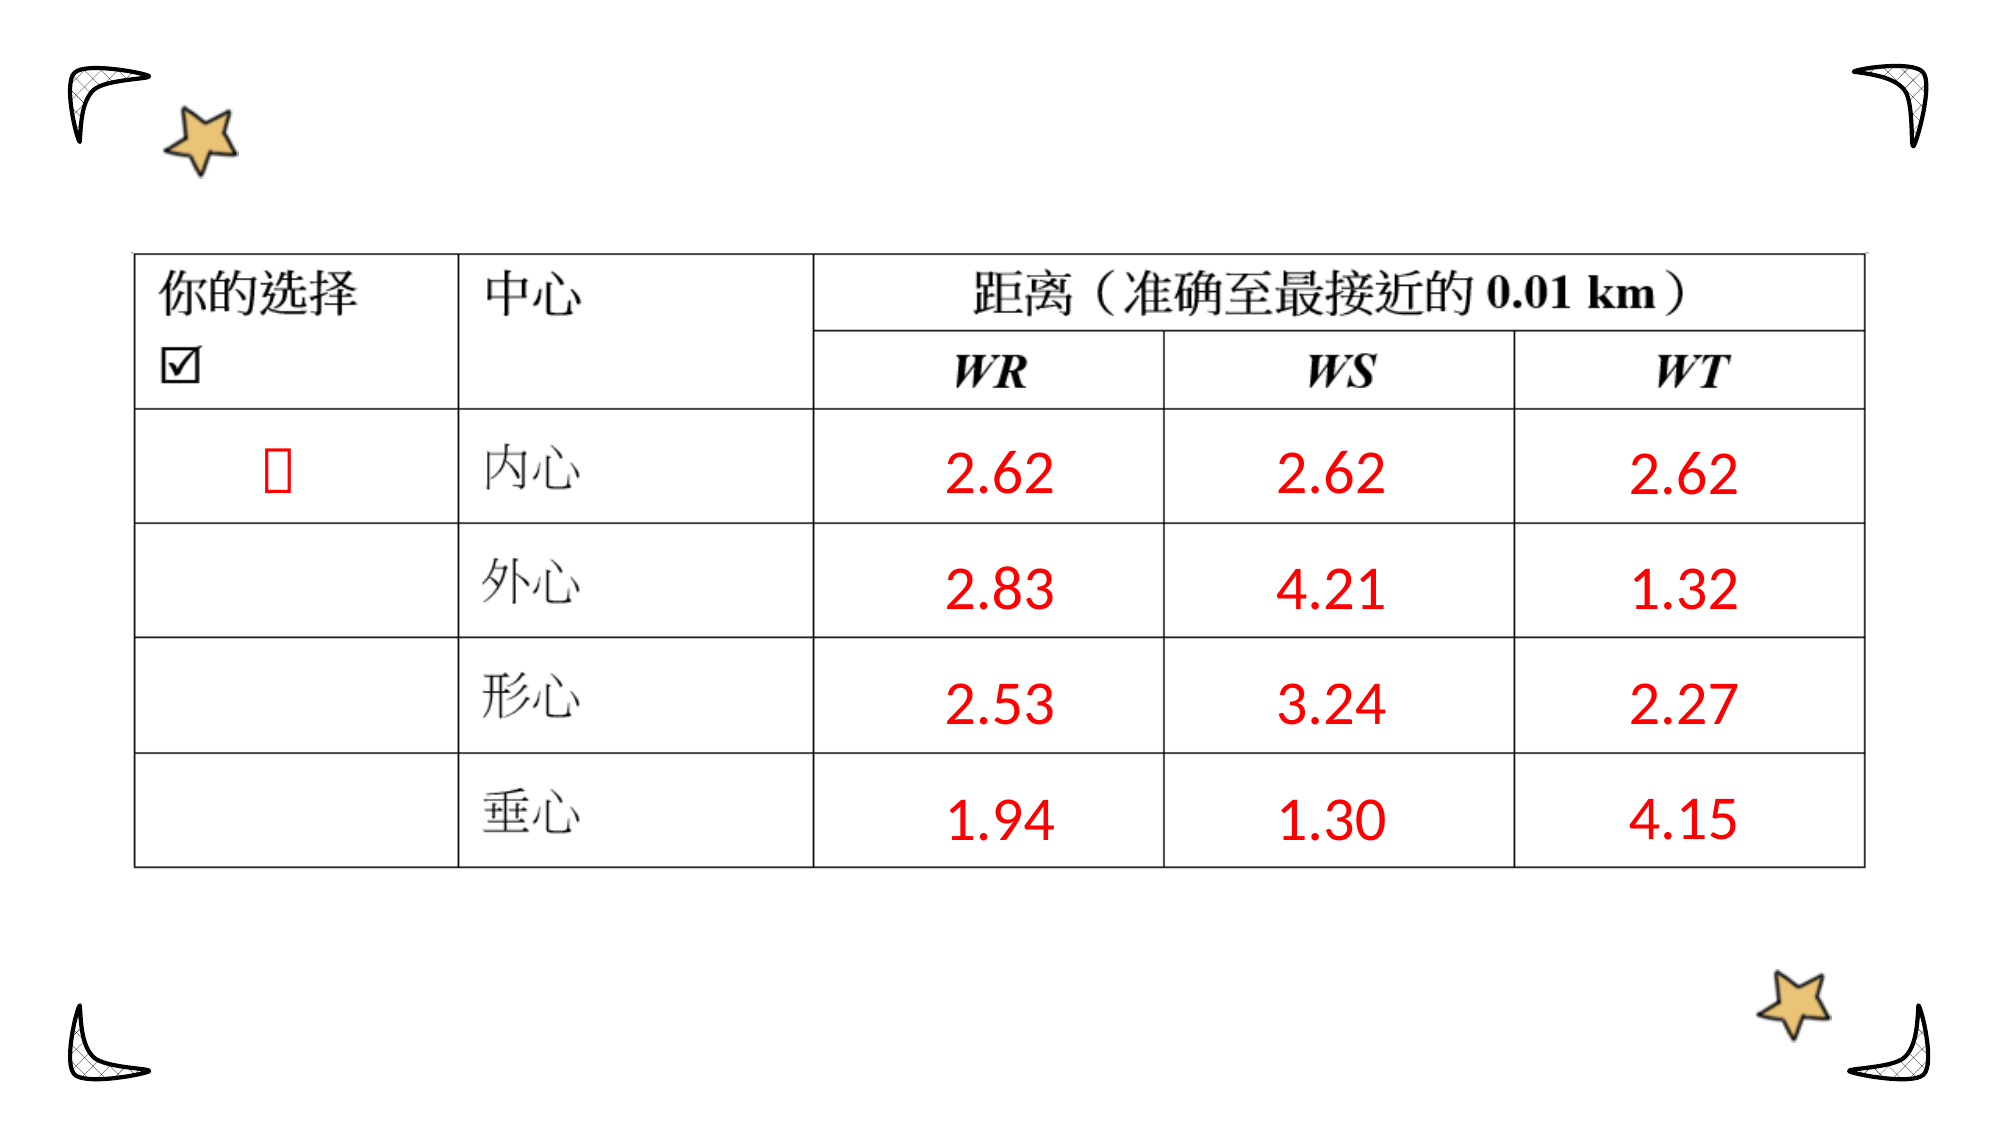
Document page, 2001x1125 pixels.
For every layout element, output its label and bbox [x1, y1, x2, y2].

picture [131, 252, 1869, 873]
picture [162, 104, 239, 179]
text_box [1848, 1004, 1930, 1081]
text_box [69, 1004, 151, 1081]
picture [1755, 968, 1832, 1043]
text_box [69, 66, 151, 143]
text_box [1852, 64, 1928, 148]
